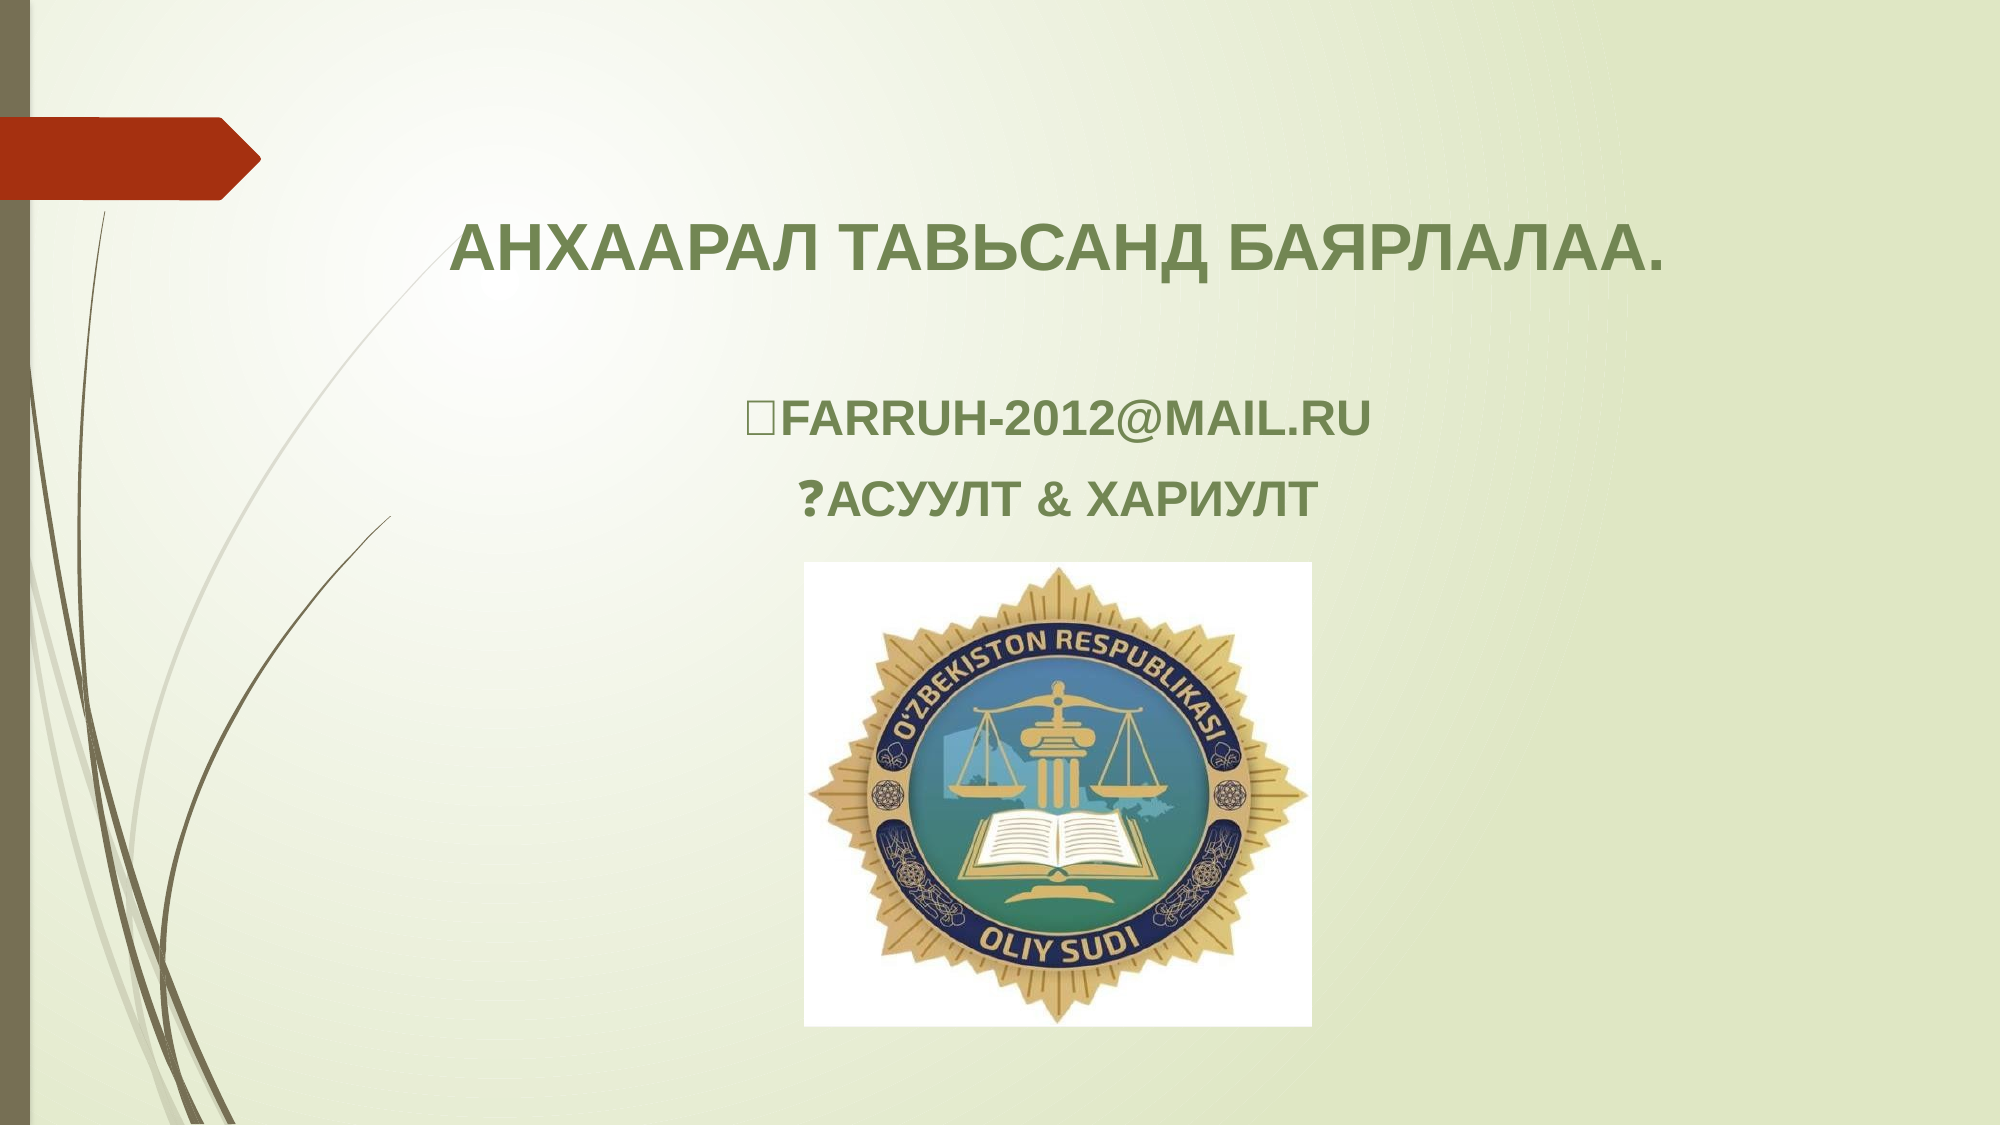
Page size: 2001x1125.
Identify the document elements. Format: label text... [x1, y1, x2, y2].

list АНХААРАЛ ТАВЬСАНД БАЯРЛАЛАА. 📧FARRUH-2012@MAIL.RU ❓АСУУЛТ & ХАРИУЛТ [228, 196, 1888, 970]
picture [804, 562, 1312, 1027]
